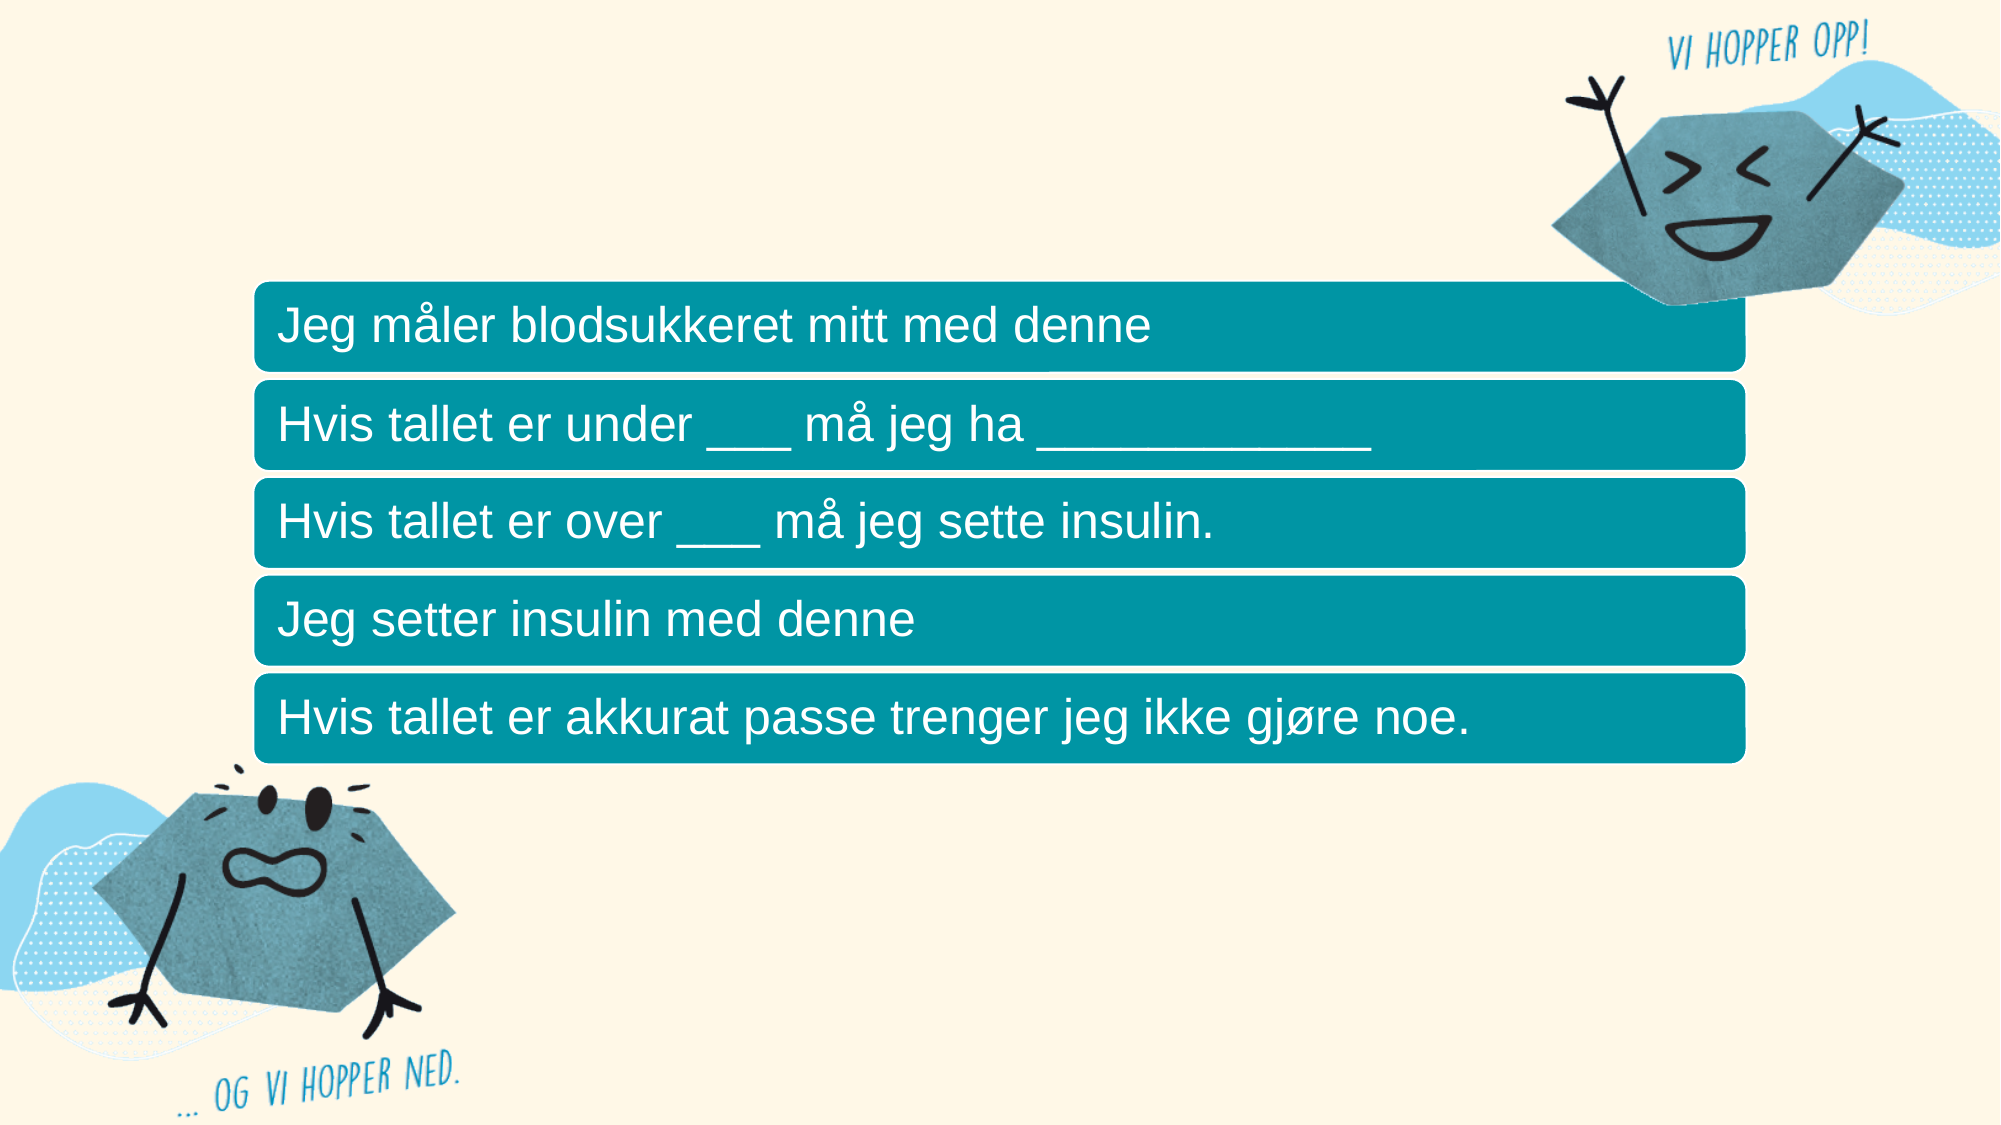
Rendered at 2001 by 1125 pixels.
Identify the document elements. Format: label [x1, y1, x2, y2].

picture [1518, 0, 2000, 340]
picture [0, 738, 495, 1125]
text_box [253, 280, 1747, 765]
